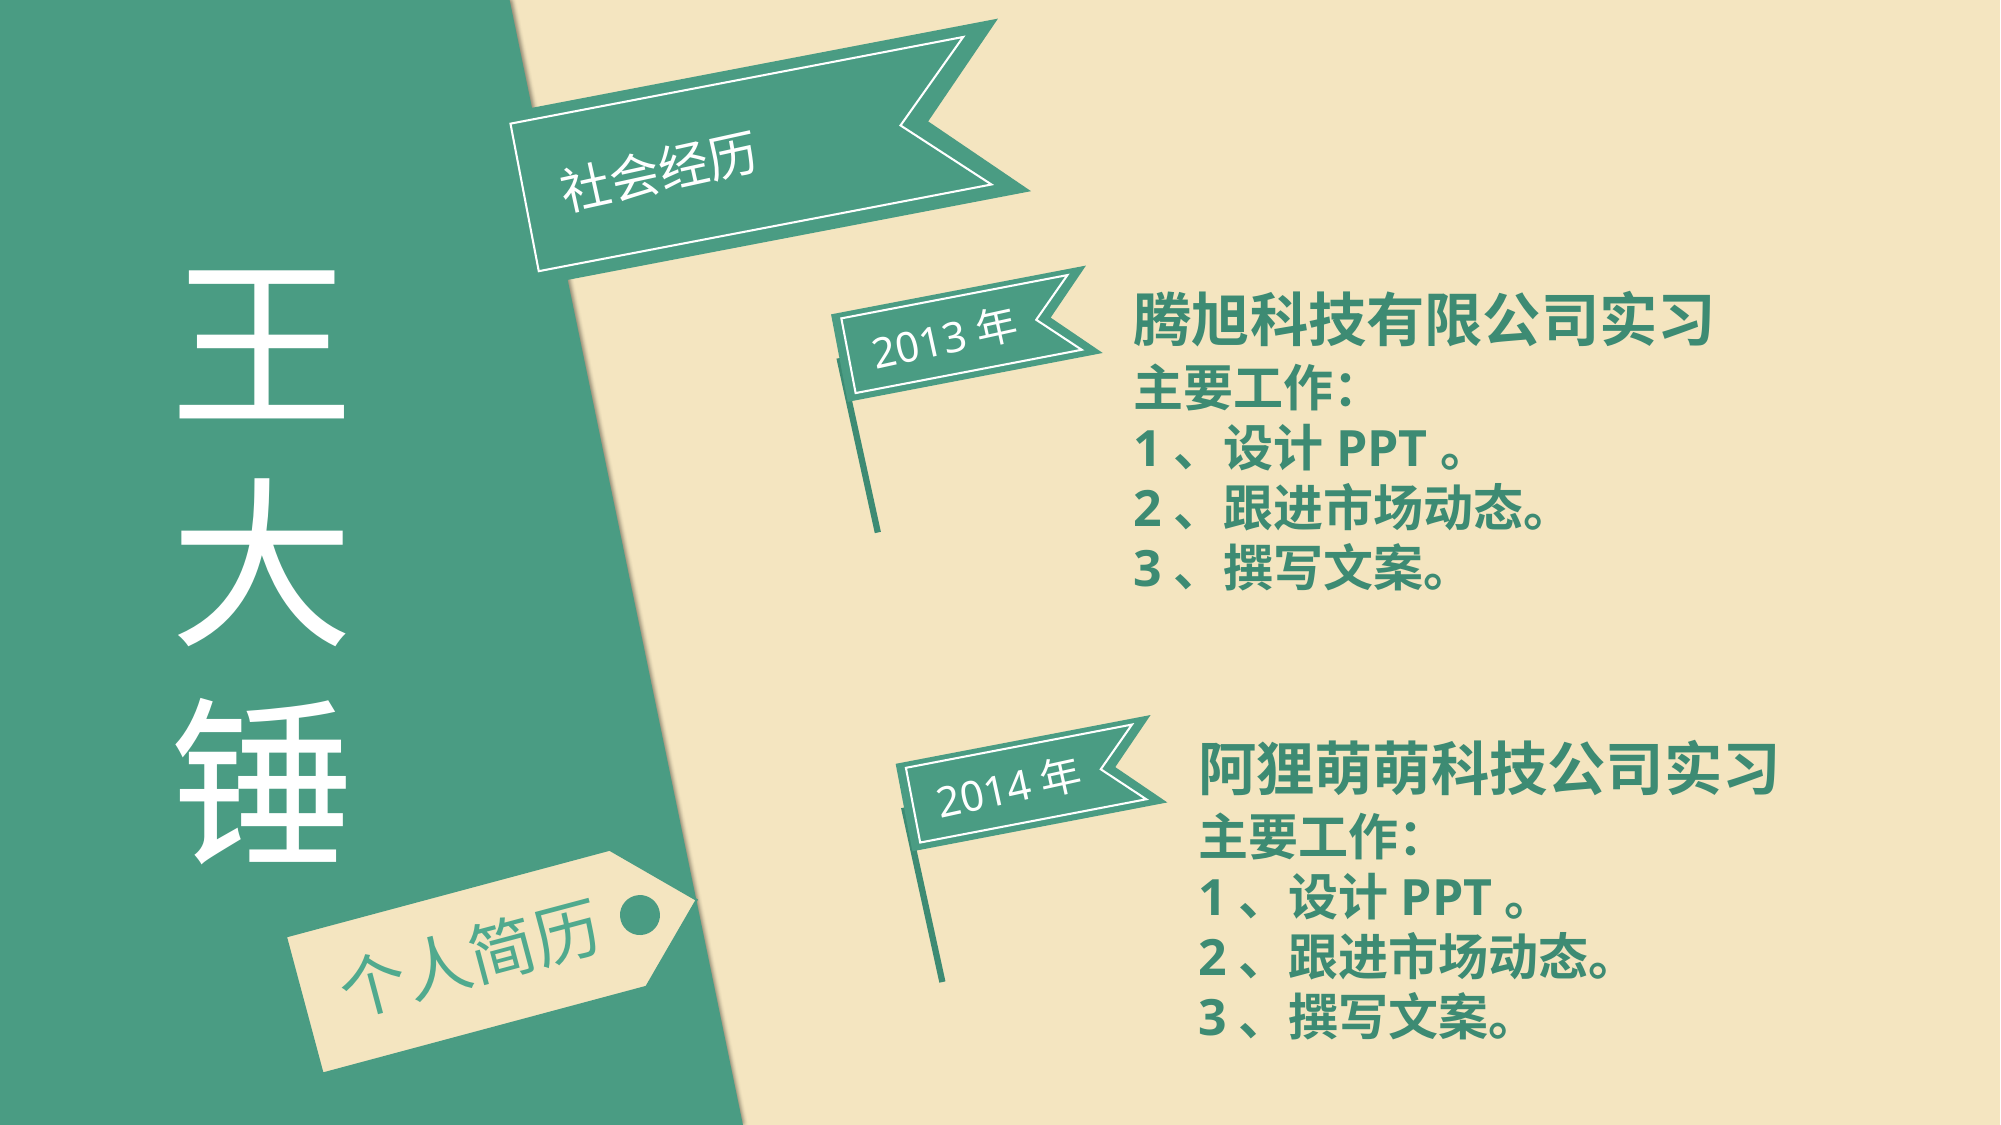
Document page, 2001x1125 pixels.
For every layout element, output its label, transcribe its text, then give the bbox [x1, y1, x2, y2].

text_box [0, 0, 745, 1125]
text_box 主要工作： 1、设计PPT。 2、跟进市场动态。 3、撰写文案。 [1118, 348, 1635, 604]
text_box 主要工作： 1、设计PPT。 2、跟进市场动态。 3、撰写文案。 [1183, 798, 1699, 1053]
text_box [284, 848, 699, 1075]
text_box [504, 66, 1017, 241]
text_box 王 大 锤 [155, 221, 369, 897]
text_box 阿狸萌萌科技公司实习 [1183, 725, 1877, 810]
text_box 腾旭科技有限公司实习 [1118, 275, 1812, 361]
text_box 个人简历 [314, 868, 641, 1041]
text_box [832, 290, 1168, 533]
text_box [896, 739, 1233, 983]
